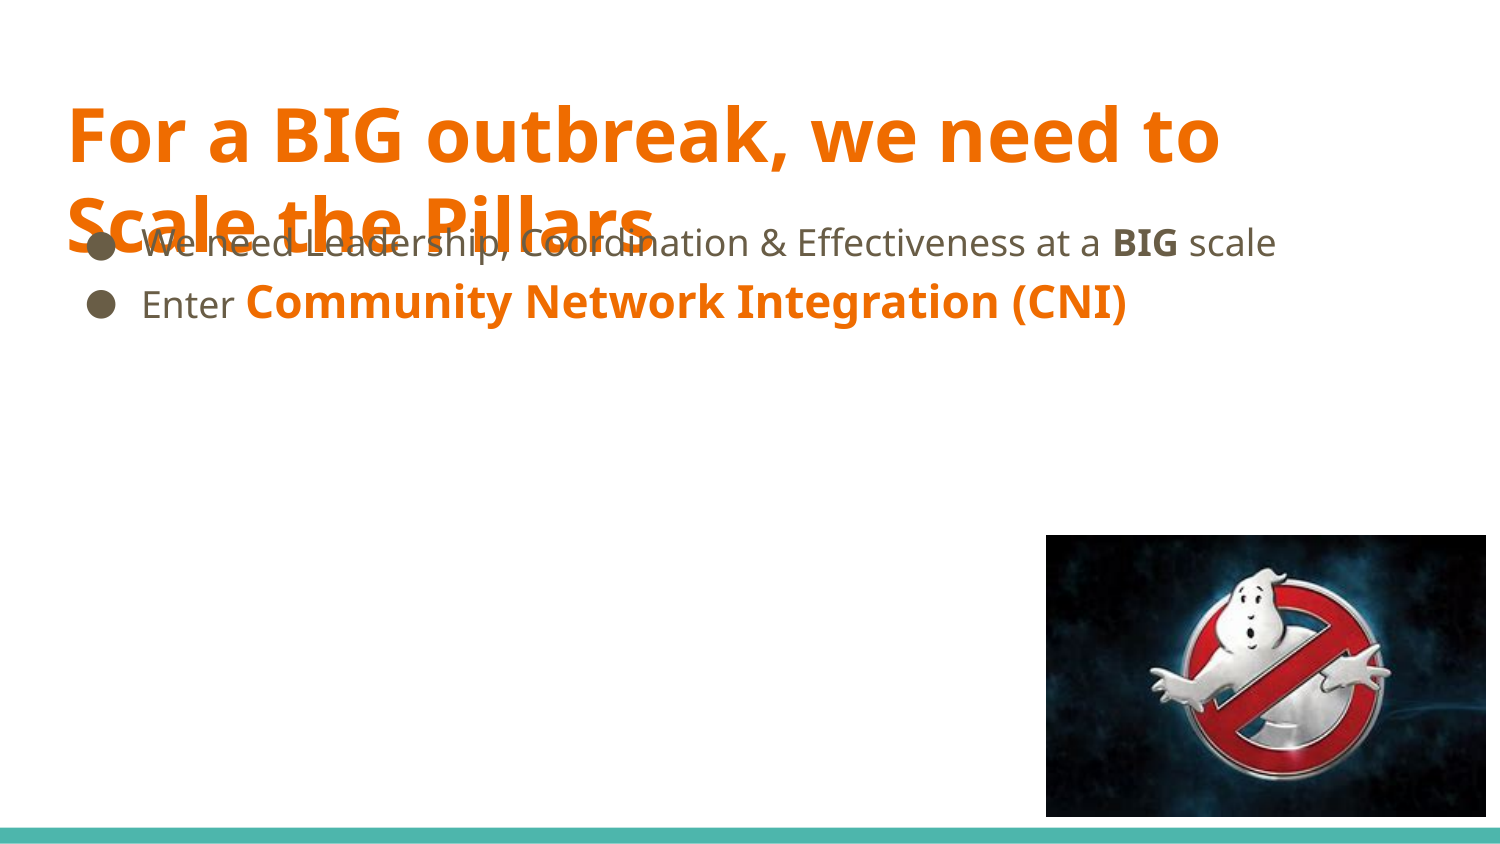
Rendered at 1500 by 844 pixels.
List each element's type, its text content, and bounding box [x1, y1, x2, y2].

picture [1046, 535, 1486, 817]
title For a BIG outbreak, we need to Scale the Pillars [51, 72, 1449, 189]
list We need Leadership, Coordination & Effectiveness at a BIG scale Enter Community Network Integration (CNI) [51, 197, 1449, 647]
